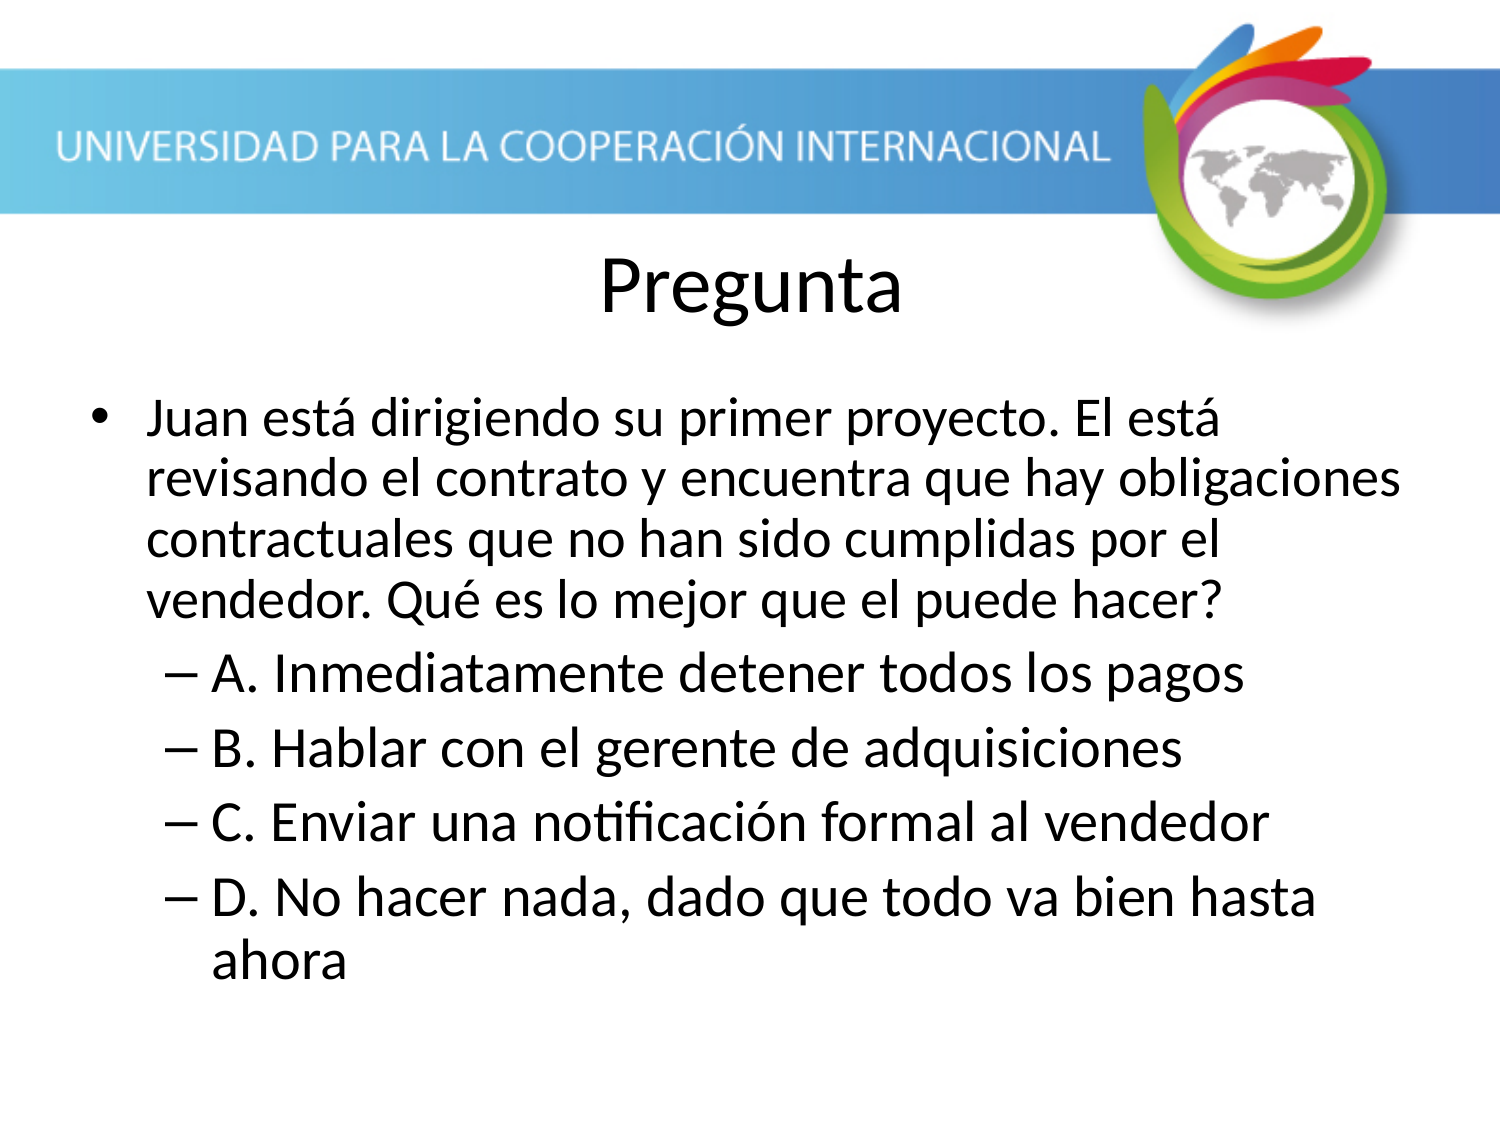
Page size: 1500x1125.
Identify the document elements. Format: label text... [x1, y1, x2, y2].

picture [0, 0, 1500, 1125]
title Pregunta [76, 196, 1428, 362]
list Juan está dirigiendo su primer proyecto. El está revisando el contrato y encuentra que hay obligaciones contractuales que no han sido cumplidas por el vendedor. Qué es lo mejor que el puede hacer? A. Inmediatamente detener todos los pagos B. Hablar con el gerente de adquisiciones C. Enviar una notificación formal al vendedor D. No hacer nada, dado que todo va bien hasta ahora [74, 379, 1426, 1036]
